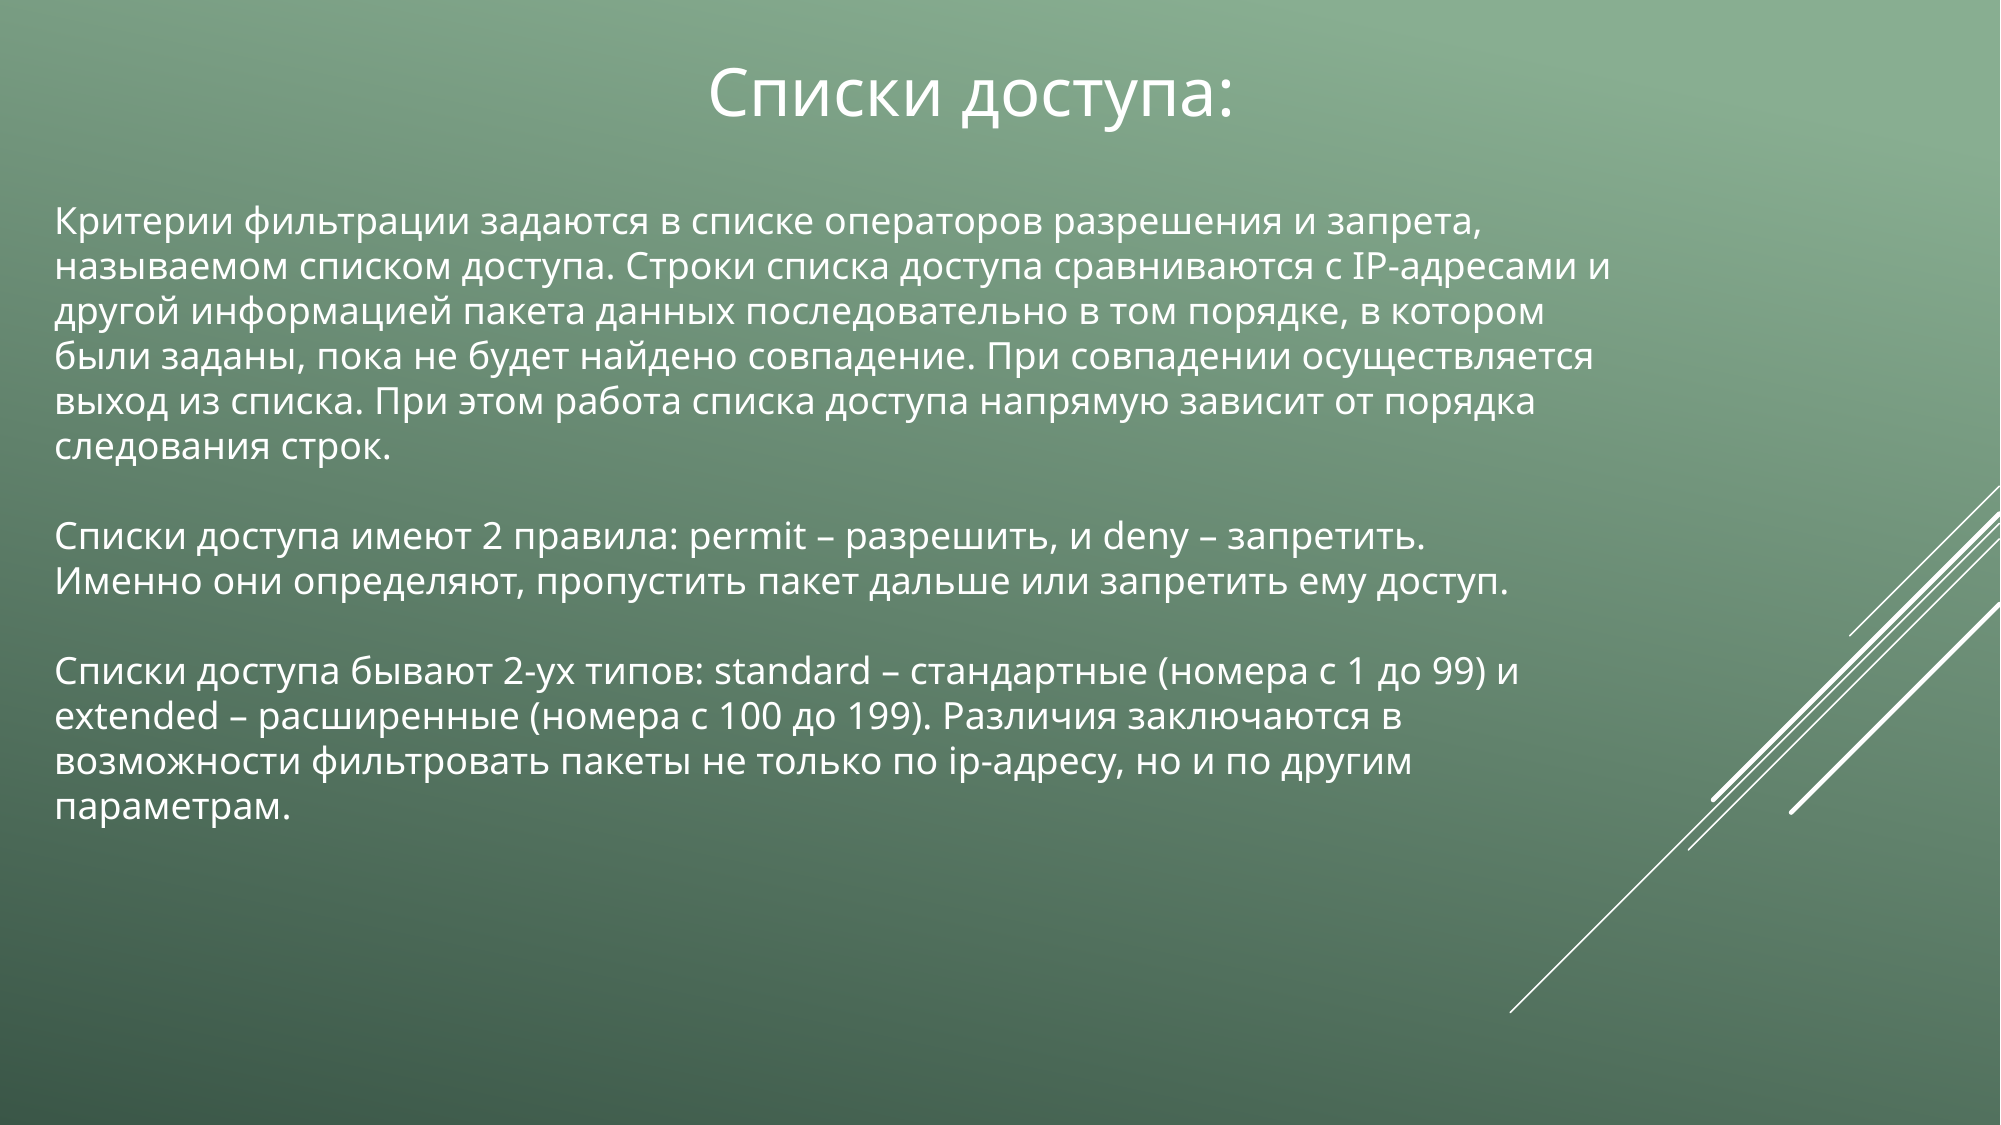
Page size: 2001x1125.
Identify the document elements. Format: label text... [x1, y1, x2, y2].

text_box Критерии фильтрации задаются в списке операторов разрешения и запрета, называемом списком доступа. Строки списка доступа сравниваются с IP-адресами и другой информацией пакета данных последовательно в том порядке, в котором были заданы, пока не будет найдено совпадение. При совпадении осуществляется выход из списка. При этом работа списка доступа напрямую зависит от порядка следования строк. Списки доступа имеют 2 правила: permit – разрешить, и deny – запретить. Именно они определяют, пропустить пакет дальше или запретить ему доступ. Списки доступа бывают 2-ух типов: standard – стандартные (номера с 1 до 99) и extended – расширенные (номера с 100 до 199). Различия заключаются в возможности фильтровать пакеты не только по ip-адресу, но и по другим параметрам. [39, 189, 1942, 834]
text_box Списки доступа: [692, 42, 1251, 138]
